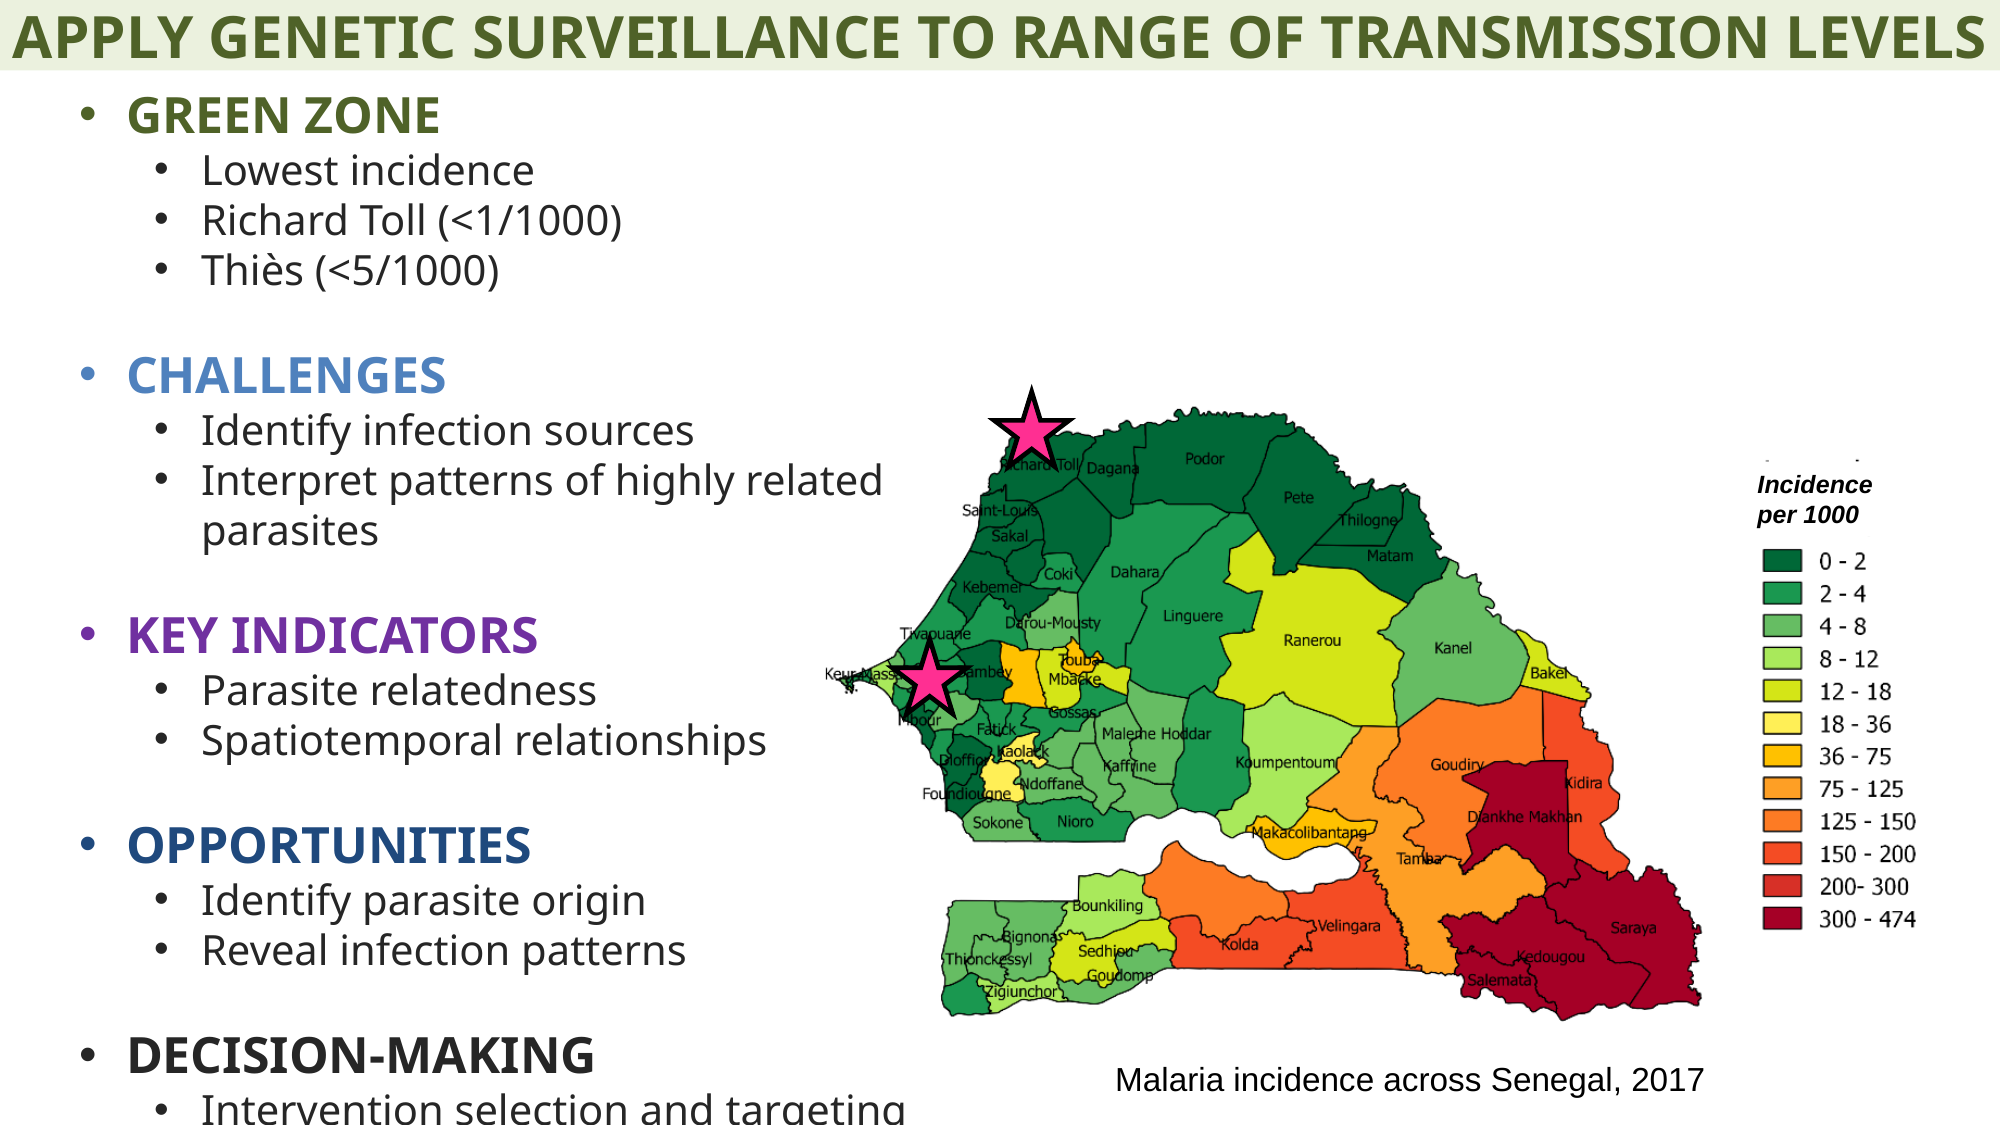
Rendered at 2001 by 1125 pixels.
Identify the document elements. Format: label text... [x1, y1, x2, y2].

picture [789, 390, 2000, 1038]
text_box APPLY GENETIC SURVEILLANCE TO RANGE OF TRANSMISSION LEVELS [0, 0, 2000, 71]
text_box Malaria incidence across Senegal, 2017 [1100, 1050, 1722, 1106]
text_box GREEN ZONE Lowest incidence Richard Toll (<1/1000) Thiès (<5/1000) CHALLENGES Identify infection sources Interpret patterns of highly related parasites KEY INDICATORS Parasite relatedness Spatiotemporal relationships OPPORTUNITIES Identify parasite origin Reveal infection patterns DECISION-MAKING Intervention selection and targeting [64, 76, 968, 1125]
